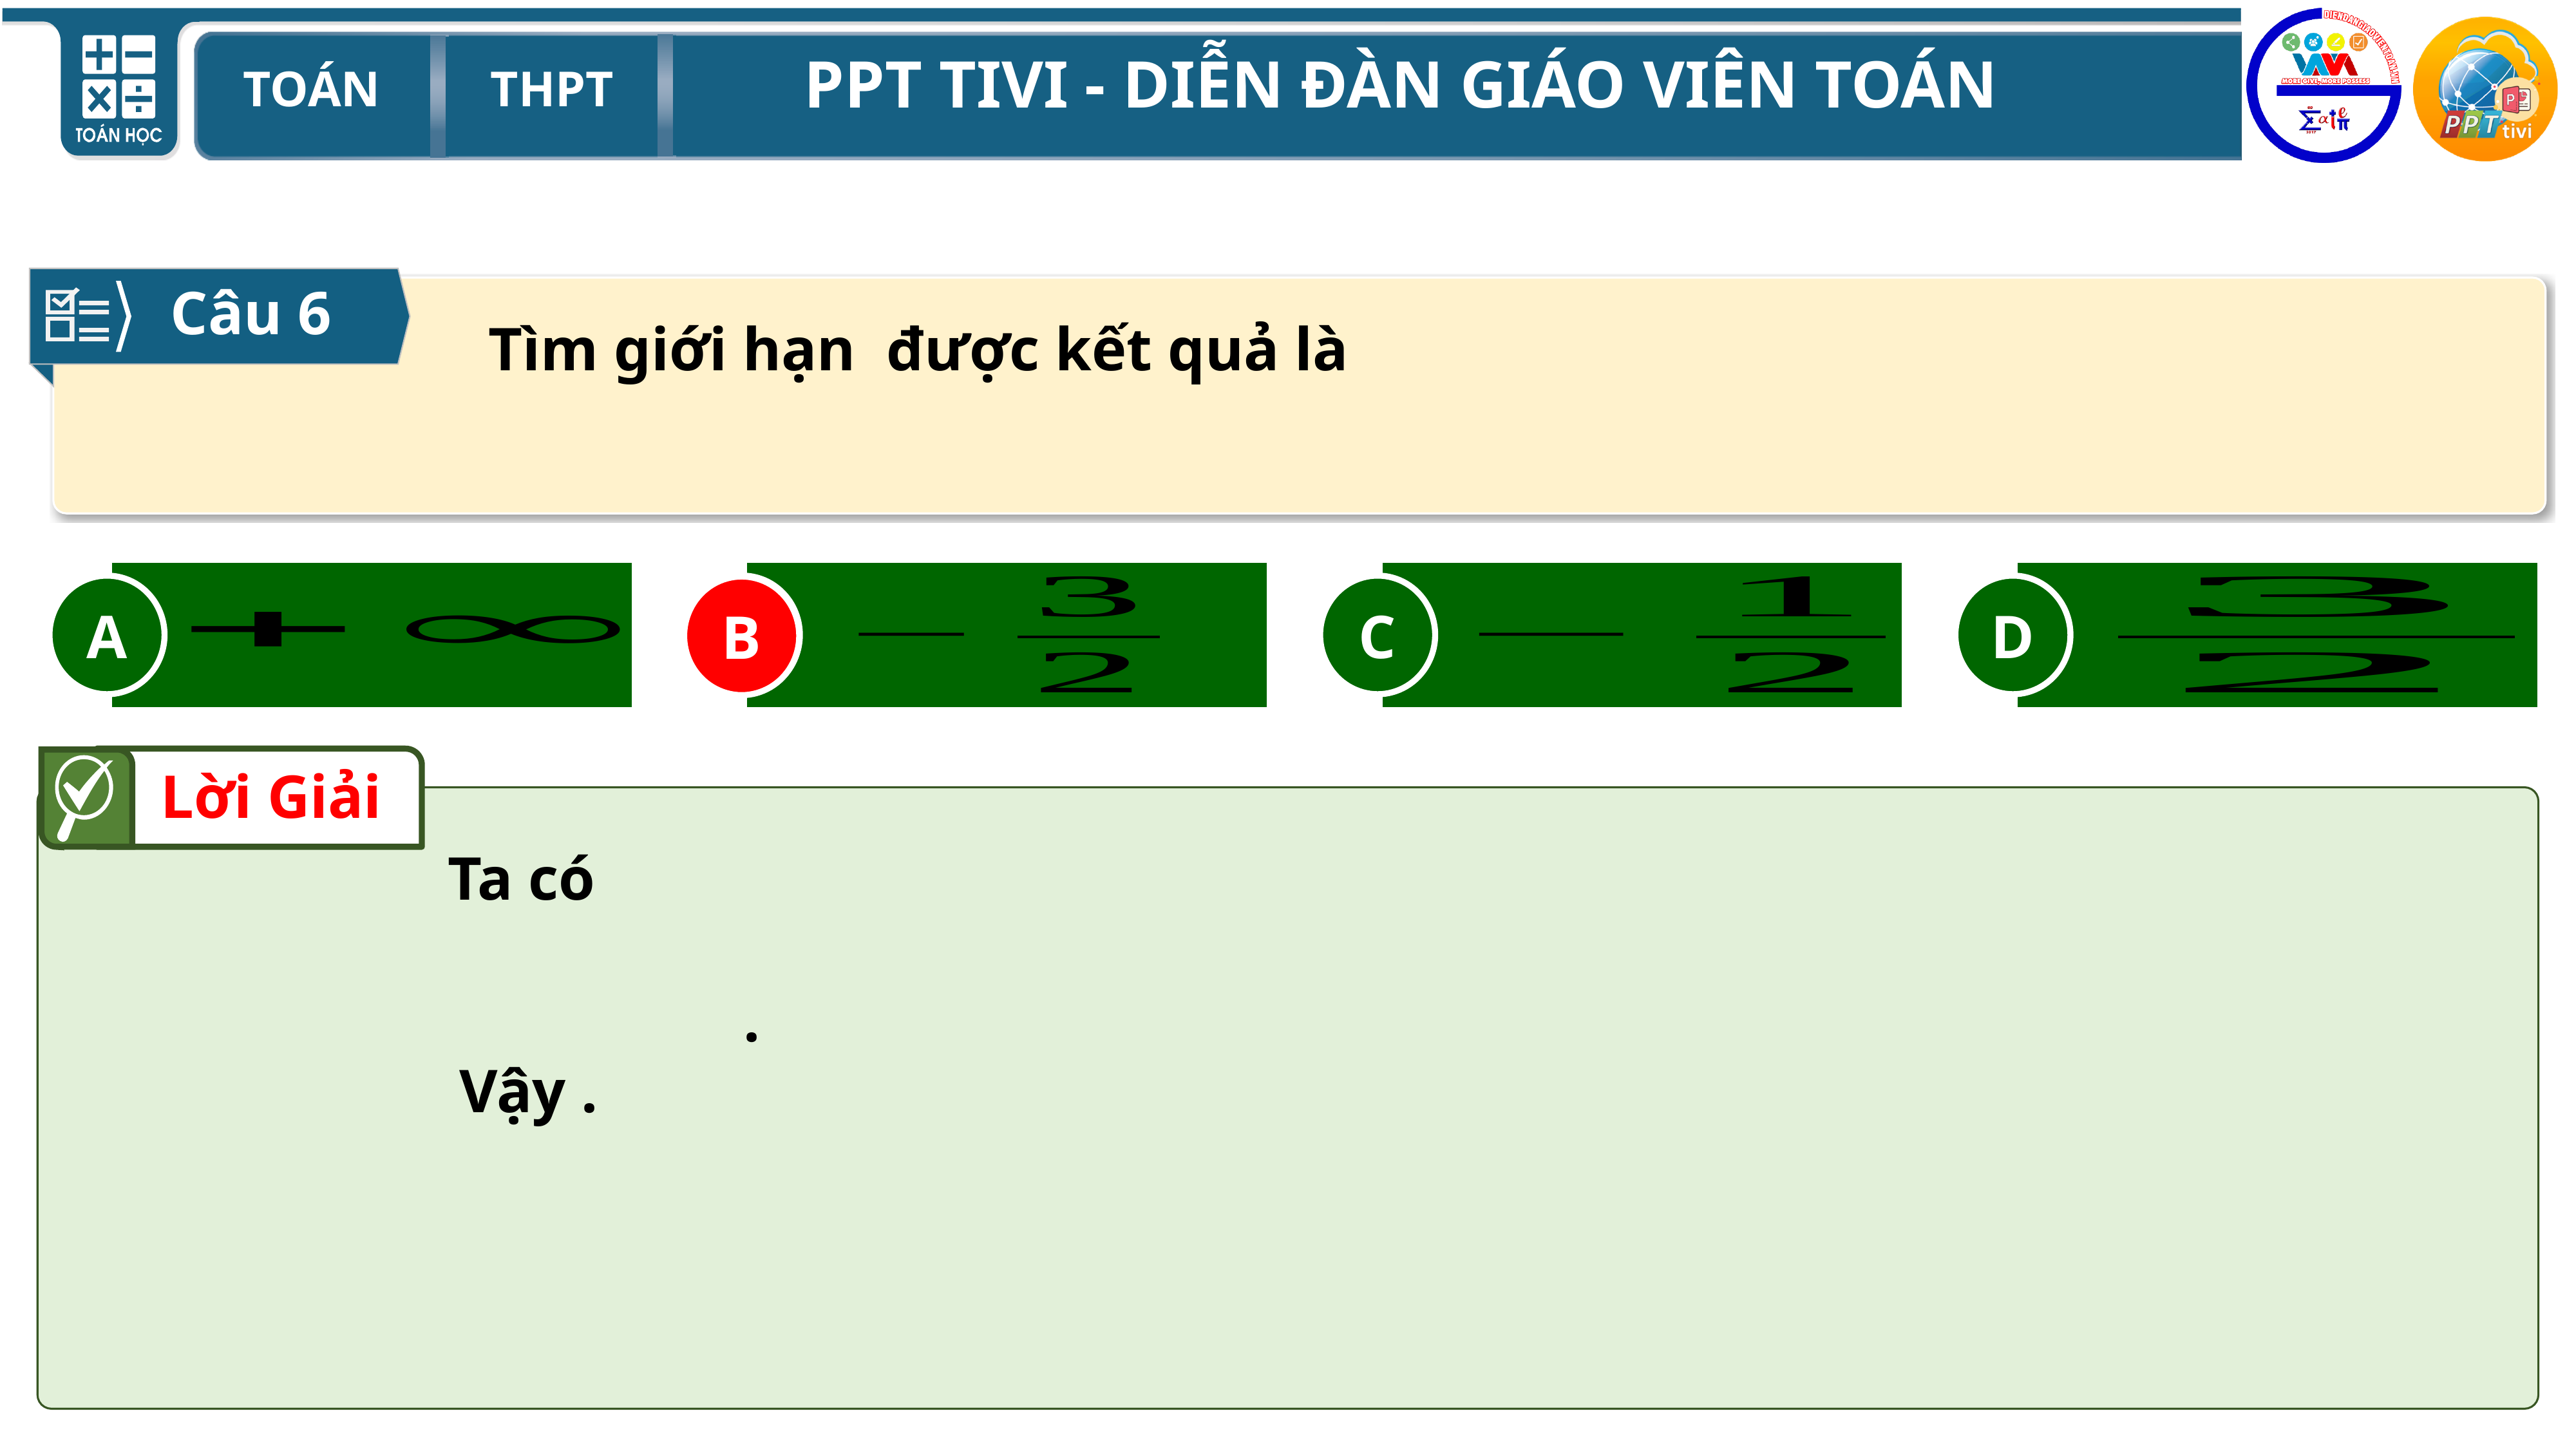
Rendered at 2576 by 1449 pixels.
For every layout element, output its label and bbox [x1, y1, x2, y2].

text_box [37, 786, 2539, 1410]
text_box [52, 276, 2546, 515]
text_box [49, 561, 2539, 708]
text_box [29, 268, 410, 386]
picture [2246, 8, 2401, 163]
picture [2412, 16, 2558, 162]
text_box [41, 748, 422, 847]
picture [2, 22, 2242, 160]
